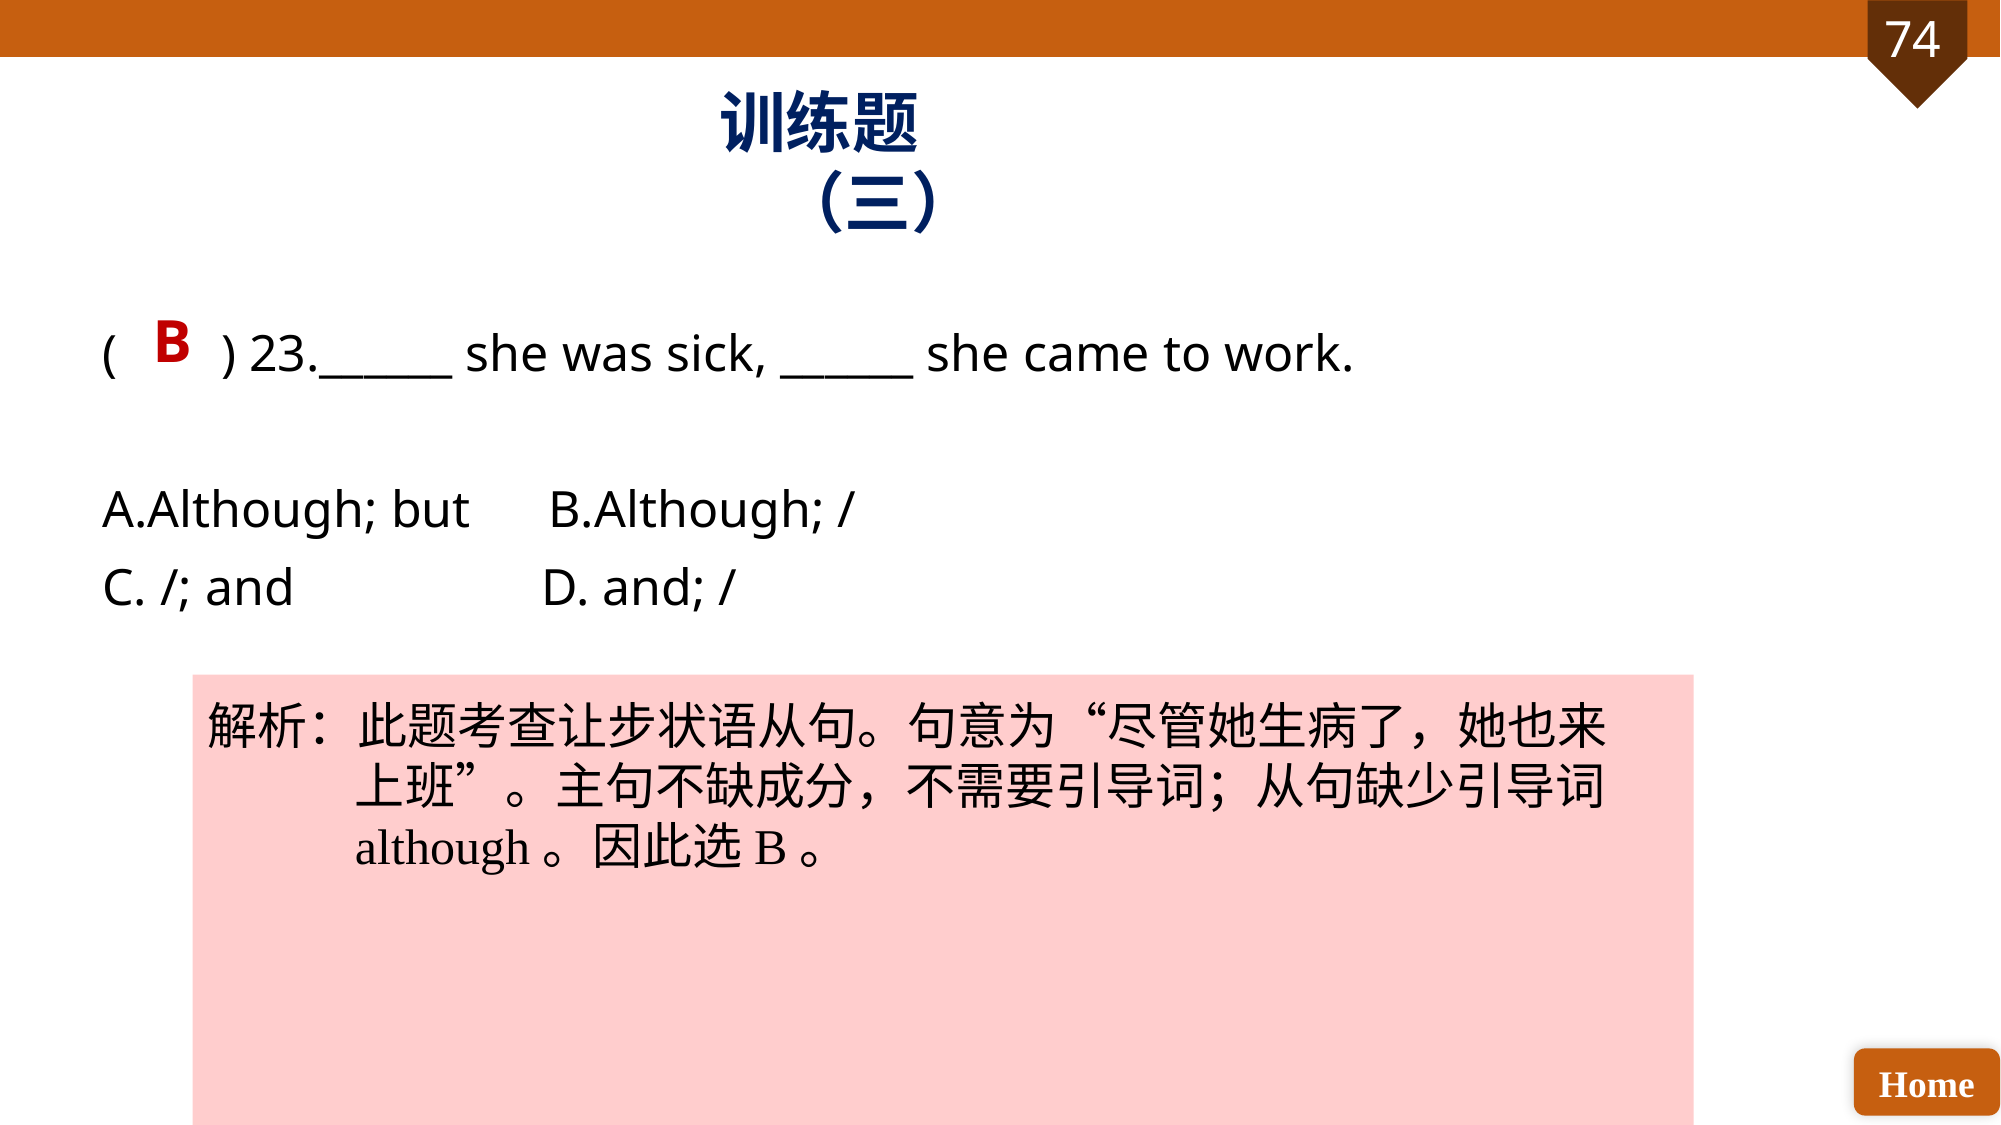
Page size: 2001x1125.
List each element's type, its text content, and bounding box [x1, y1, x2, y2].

text_box 解析：此题考查让步状语从句。句意为“尽管她生病了，她也来上班”。主句不缺成分，不需要引导词；从句缺少引导词although。因此选B。 [192, 687, 1650, 882]
text_box ( ) 23.______ she was sick, ______ she came to work. A.Although; but B.Although; / C. /; and D. and; / [87, 296, 1971, 624]
text_box B [137, 296, 207, 382]
text_box 训练题（三） [704, 73, 1096, 249]
text_box [191, 674, 1695, 1125]
